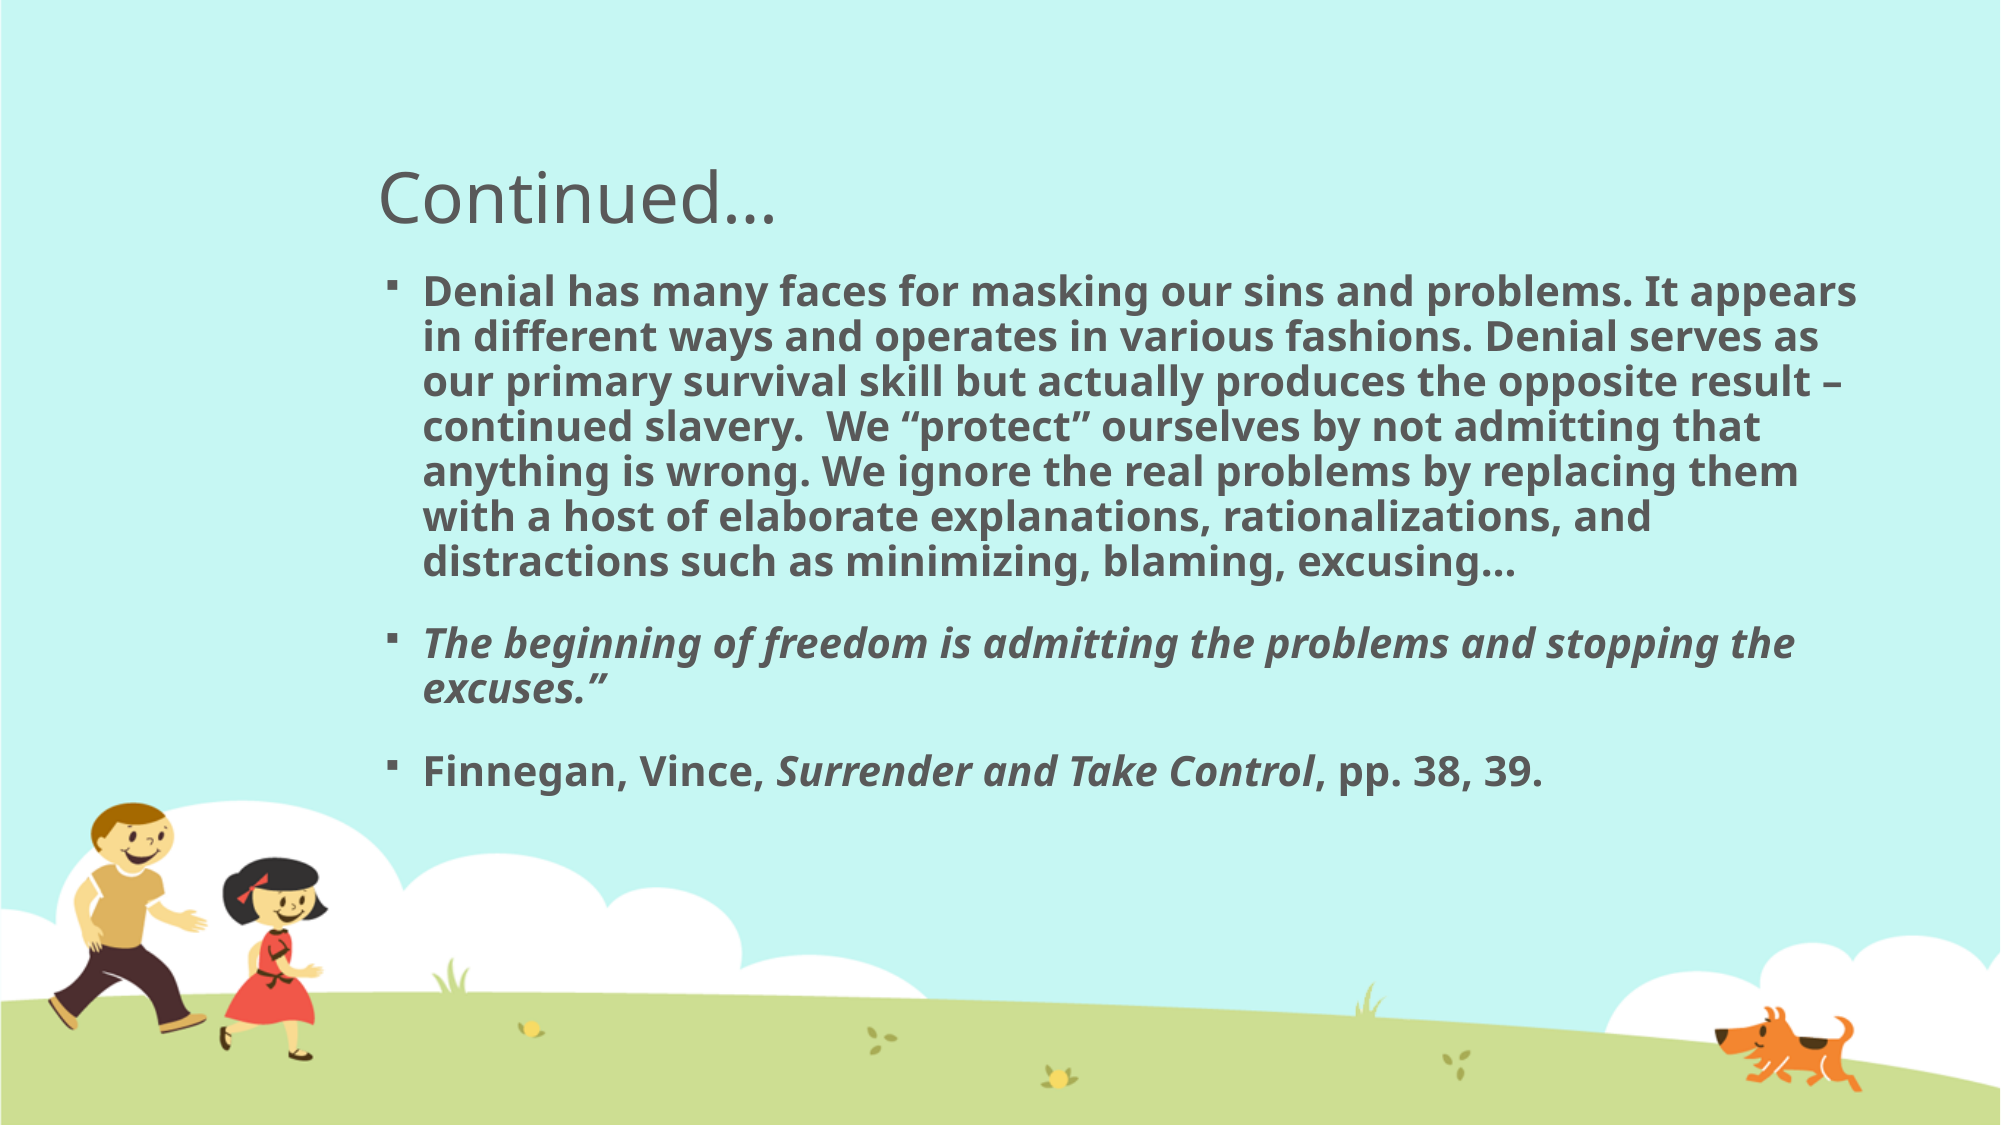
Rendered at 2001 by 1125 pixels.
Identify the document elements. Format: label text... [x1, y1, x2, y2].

picture [0, 0, 2001, 1125]
list Denial has many faces for masking our sins and problems. It appears in different ways and operates in various fashions. Denial serves as our primary survival skill but actually produces the opposite result – continued slavery. We “protect” ourselves by not admitting that anything is wrong. We ignore the real problems by replacing them with a host of elaborate explanations, rationalizations, and distractions such as minimizing, blaming, excusing… The beginning of freedom is admitting the problems and stopping the excuses.” Finnegan, Vince, Surrender and Take Control, pp. 38, 39. [362, 262, 1900, 938]
title Continued… [362, 50, 1900, 247]
